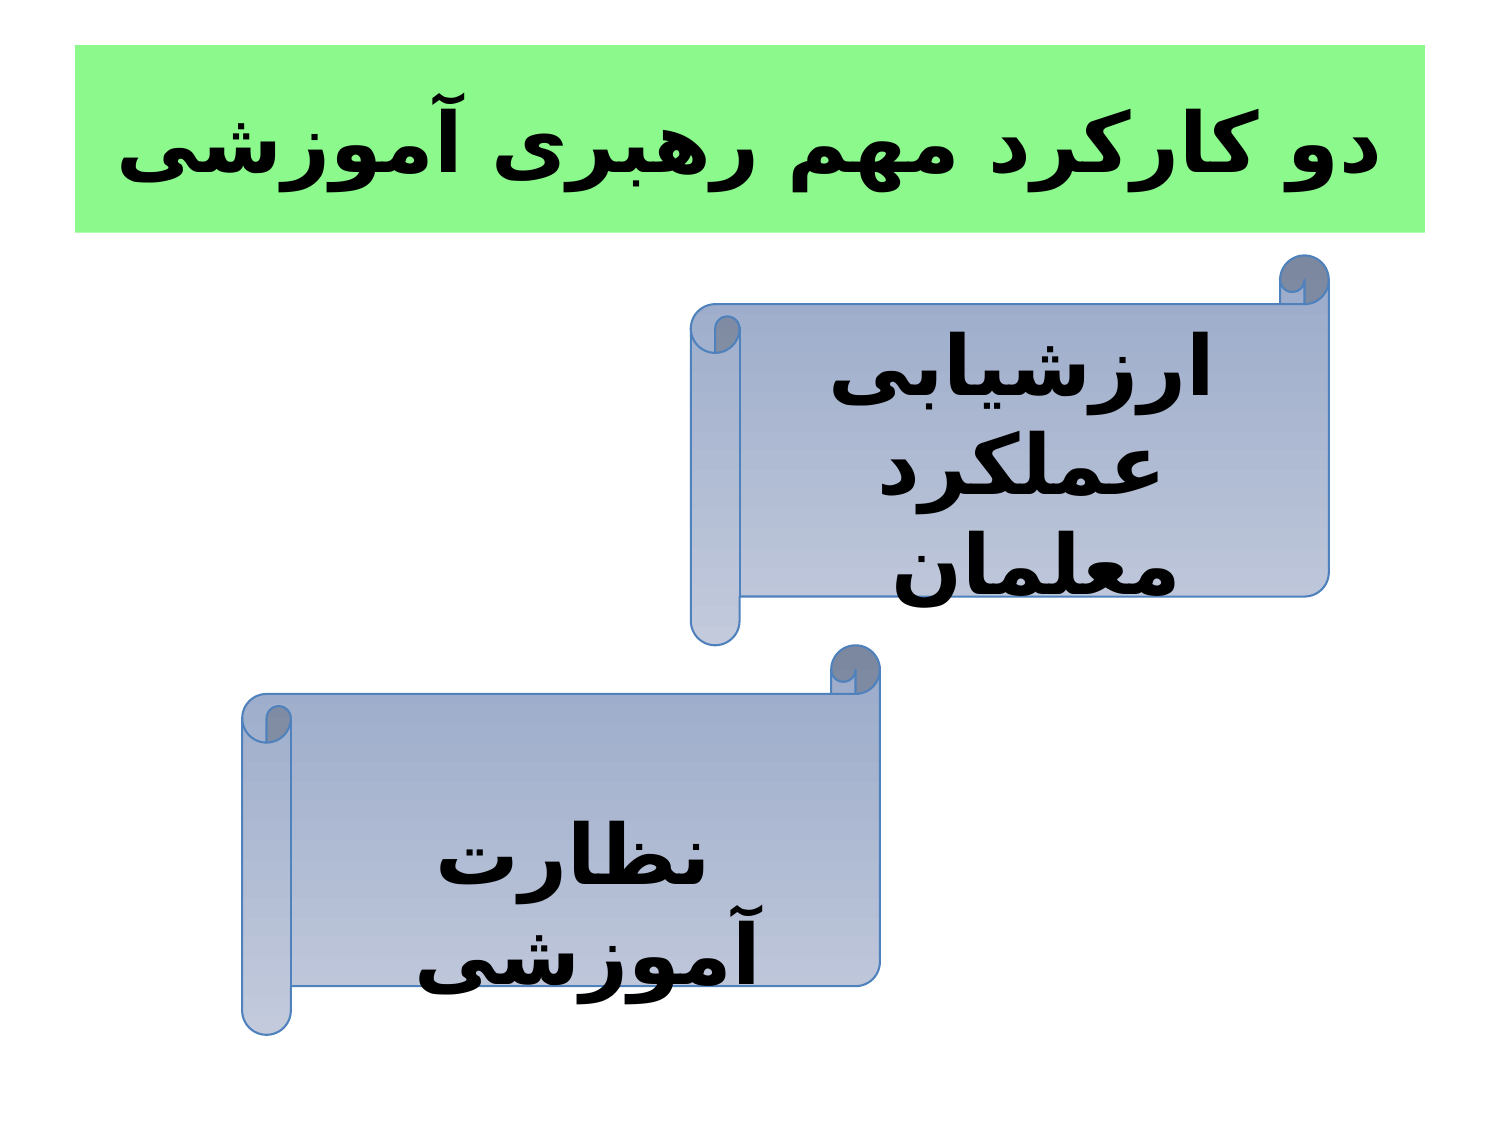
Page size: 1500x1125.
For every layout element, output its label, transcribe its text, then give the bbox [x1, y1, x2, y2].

text_box ارزشیابی عملکرد معلمان [690, 255, 1329, 646]
title دو کارکرد مهم رهبری آموزشی [75, 45, 1425, 233]
text_box نظارت آموزشی [242, 645, 880, 1035]
